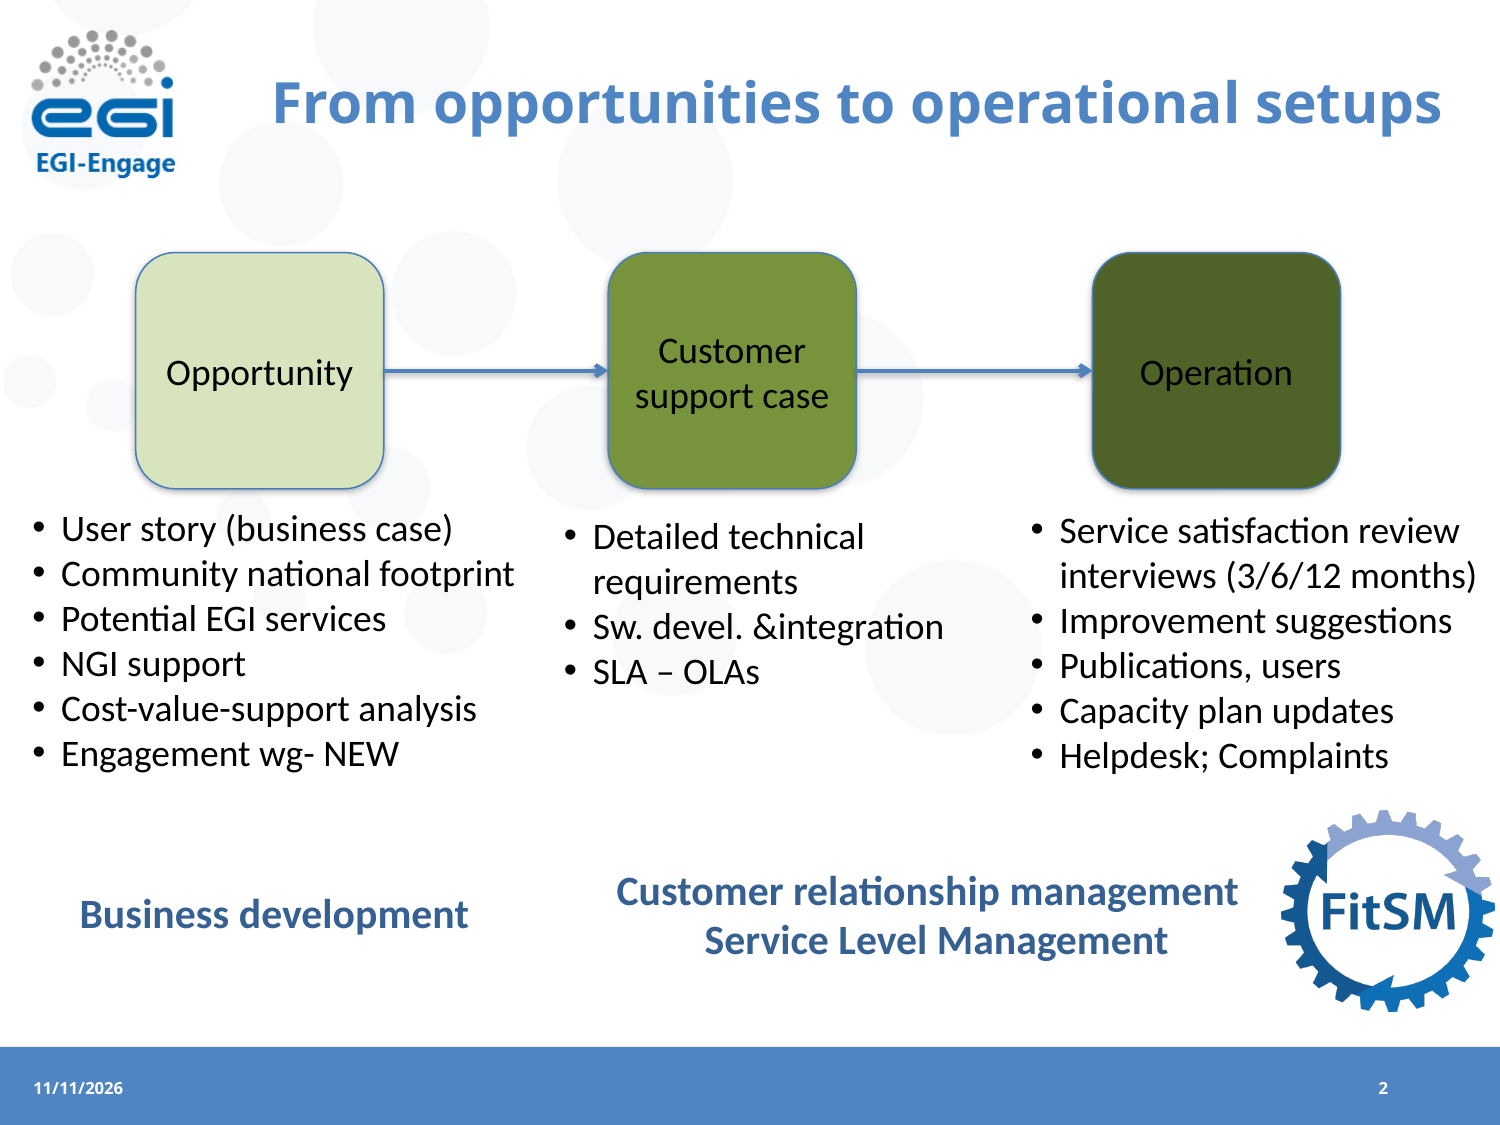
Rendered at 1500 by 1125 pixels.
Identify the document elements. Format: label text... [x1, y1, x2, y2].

text_box Service satisfaction review interviews (3/6/12 months) Improvement suggestions Publications, users Capacity plan updates Helpdesk; Complaints [1015, 499, 1495, 784]
text_box Customer relationship management [601, 856, 1255, 922]
text_box Operation [1091, 251, 1342, 490]
text_box Customer support case [607, 251, 858, 490]
picture [1281, 810, 1495, 1012]
text_box Detailed technical requirements Sw. devel. &integration SLA – OLAs [549, 504, 987, 745]
text_box Service Level Management [689, 905, 1184, 970]
picture [3, 0, 1076, 772]
text_box Business development [64, 879, 485, 945]
text_box User story (business case) Community national footprint Potential EGI services NGI support Cost-value-support analysis Engagement wg- NEW [17, 496, 538, 782]
title From opportunities to operational setups [253, 30, 1459, 171]
text_box Opportunity [134, 251, 385, 490]
